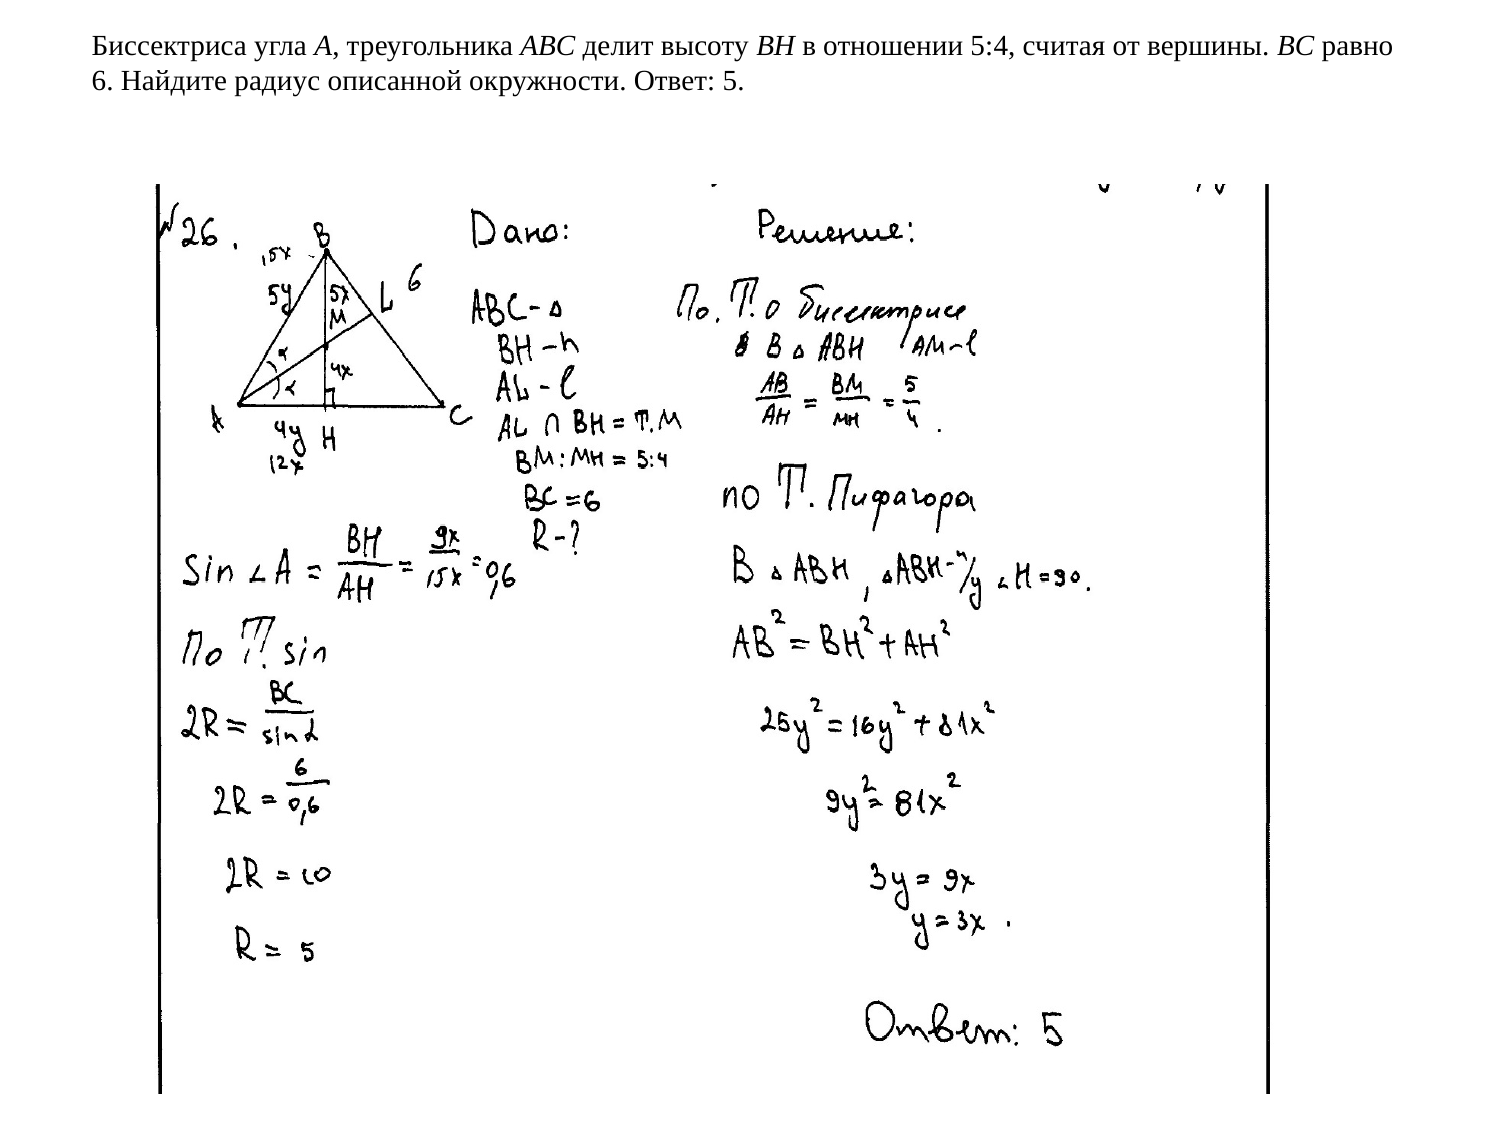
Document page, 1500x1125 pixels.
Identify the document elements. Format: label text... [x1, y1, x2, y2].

text_box Биссектриса угла A, треугольника ABC делит высоту BH в отношении 5:4, считая от вершины. BC равно 6. Найдите радиус описанной окружности. Ответ: 5. [76, 18, 1412, 149]
picture [135, 184, 1281, 1095]
